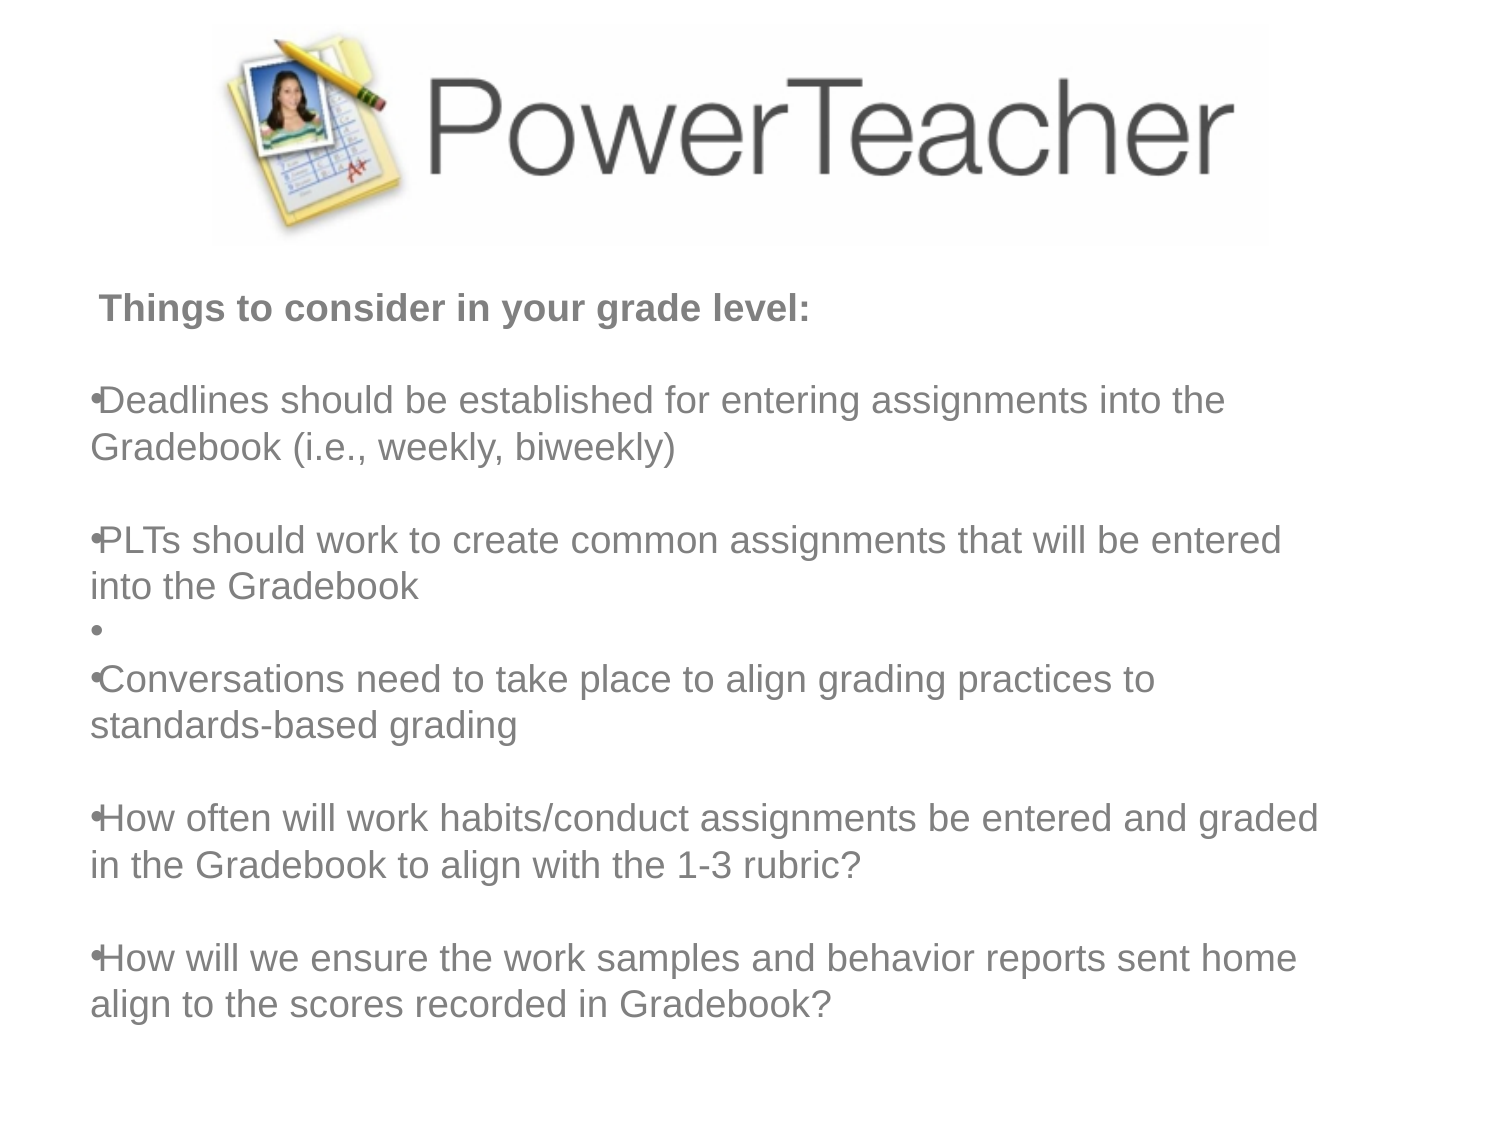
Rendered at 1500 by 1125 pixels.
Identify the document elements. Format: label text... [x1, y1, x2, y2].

text_box Things to consider in your grade level: Deadlines should be established for entering assignments into the Gradebook (i.e., weekly, biweekly) PLTs should work to create common assignments that will be entered into the Gradebook Conversations need to take place to align grading practices to standards-based grading How often will work habits/conduct assignments be entered and graded in the Gradebook to align with the 1-3 rubric? How will we ensure the work samples and behavior reports sent home align to the scores recorded in Gradebook? [74, 274, 1338, 1038]
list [212, 24, 1269, 246]
